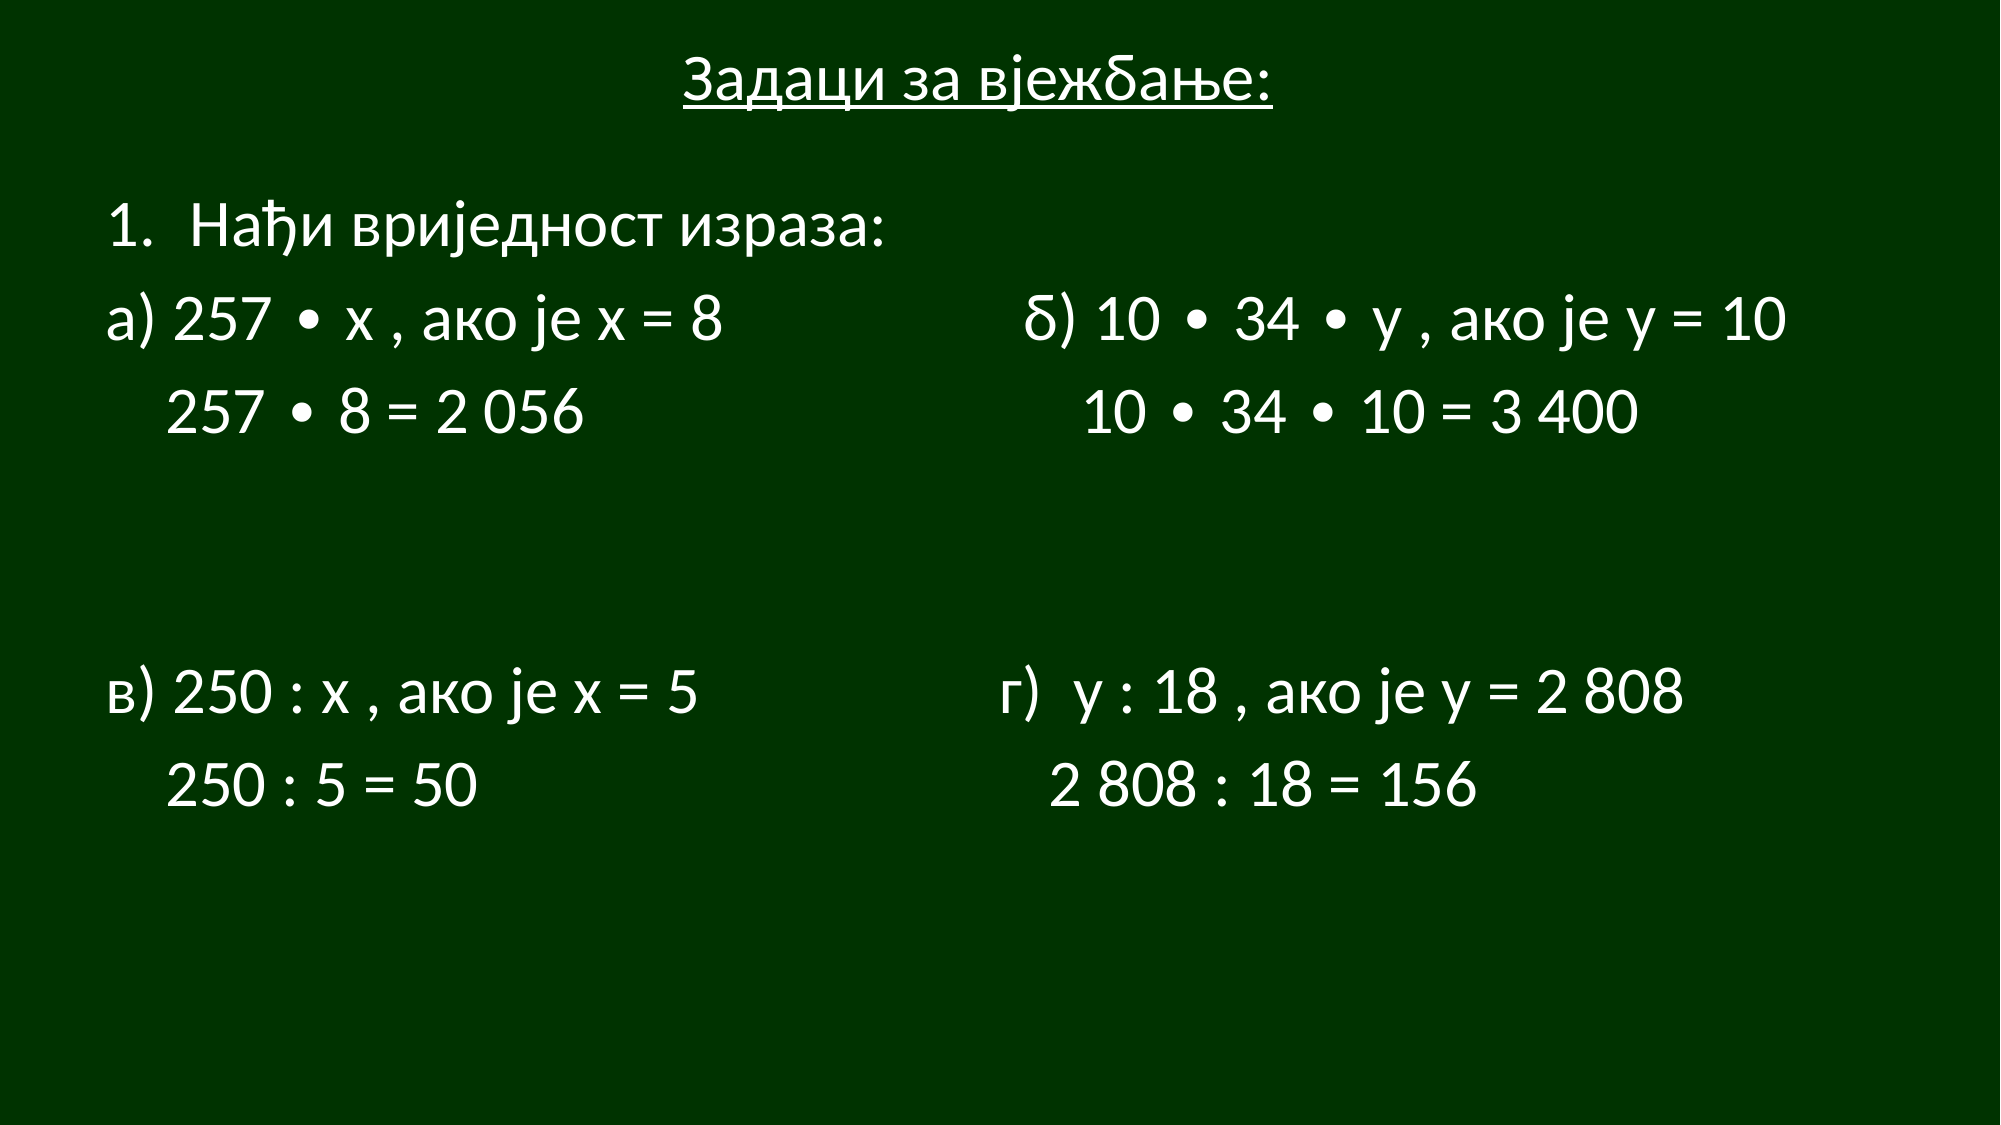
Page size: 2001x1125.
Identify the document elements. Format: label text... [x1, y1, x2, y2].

list Нађи вриједност израза: а) 257 ∙ x , ако је x = 8 б) 10 ∙ 34 ∙ y , ако је y = 10 257 ∙ 8 = 2 056 10 ∙ 34 ∙ 10 = 3 400 в) 250 : x , ако је x = 5 г) y : 18 , ако је y = 2 808 250 : 5 = 50 2 808 : 18 = 156 [90, 172, 1922, 1005]
title Задаци за вјежбање: [303, 0, 1654, 150]
